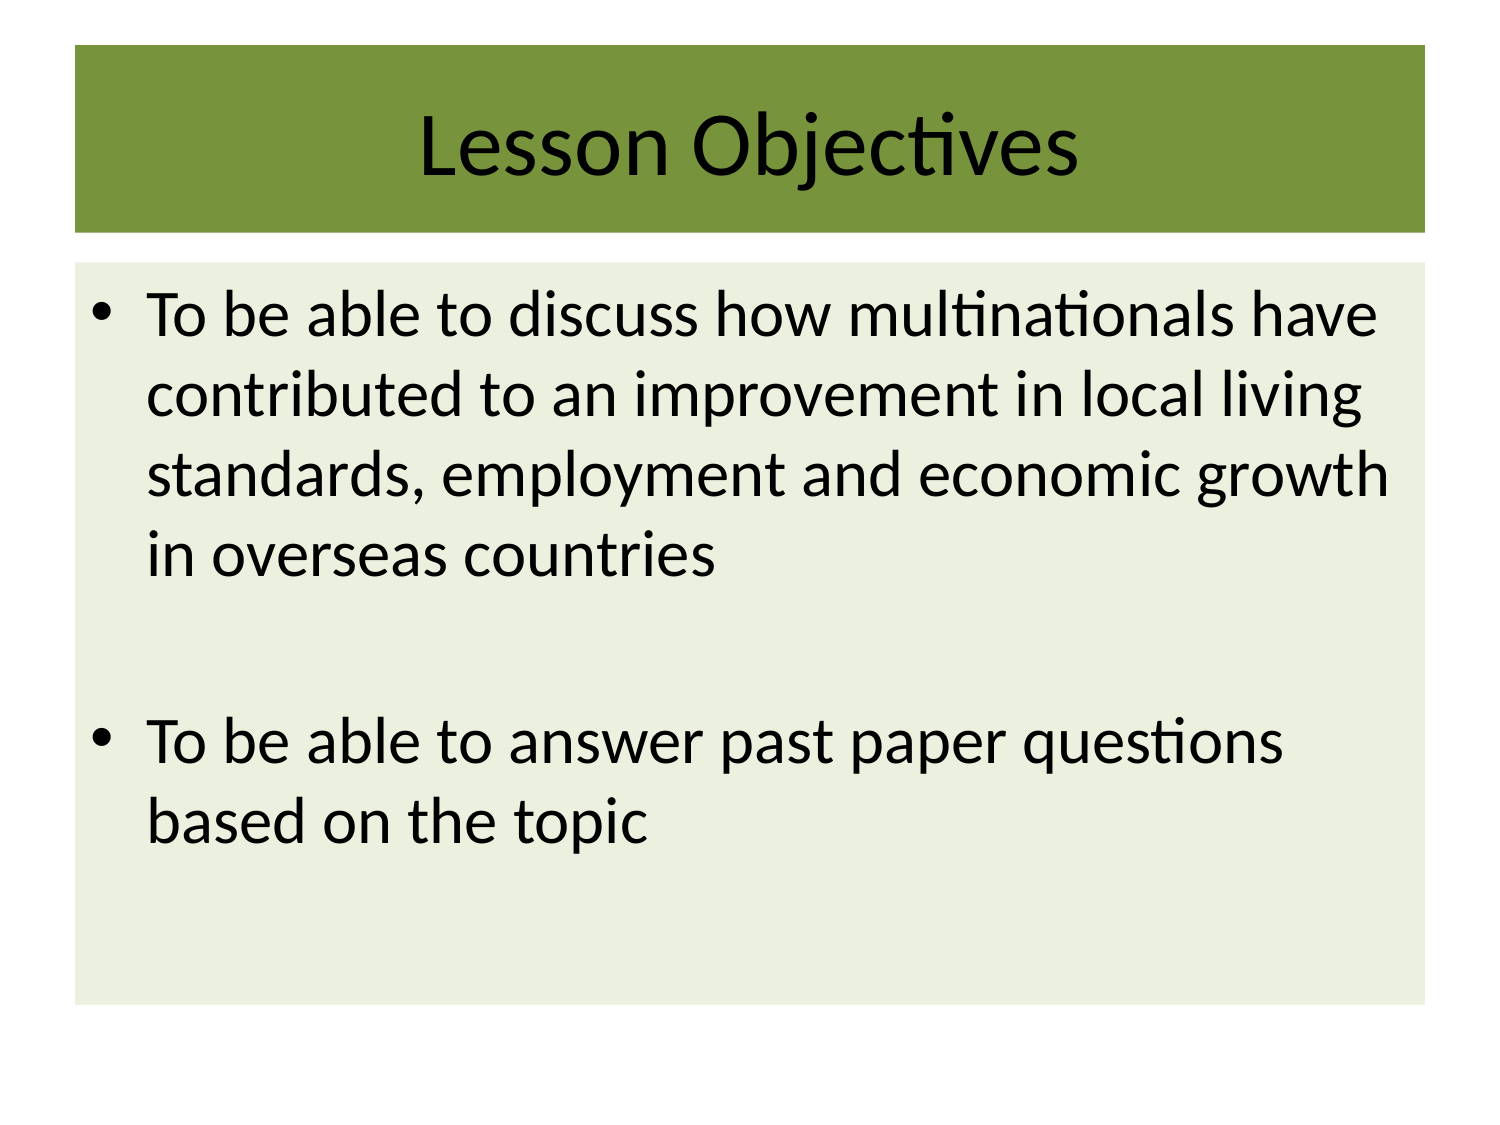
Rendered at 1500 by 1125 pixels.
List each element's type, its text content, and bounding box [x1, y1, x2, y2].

title Lesson Objectives [75, 45, 1425, 233]
list To be able to discuss how multinationals have contributed to an improvement in local living standards, employment and economic growth in overseas countries To be able to answer past paper questions based on the topic [75, 262, 1425, 1005]
